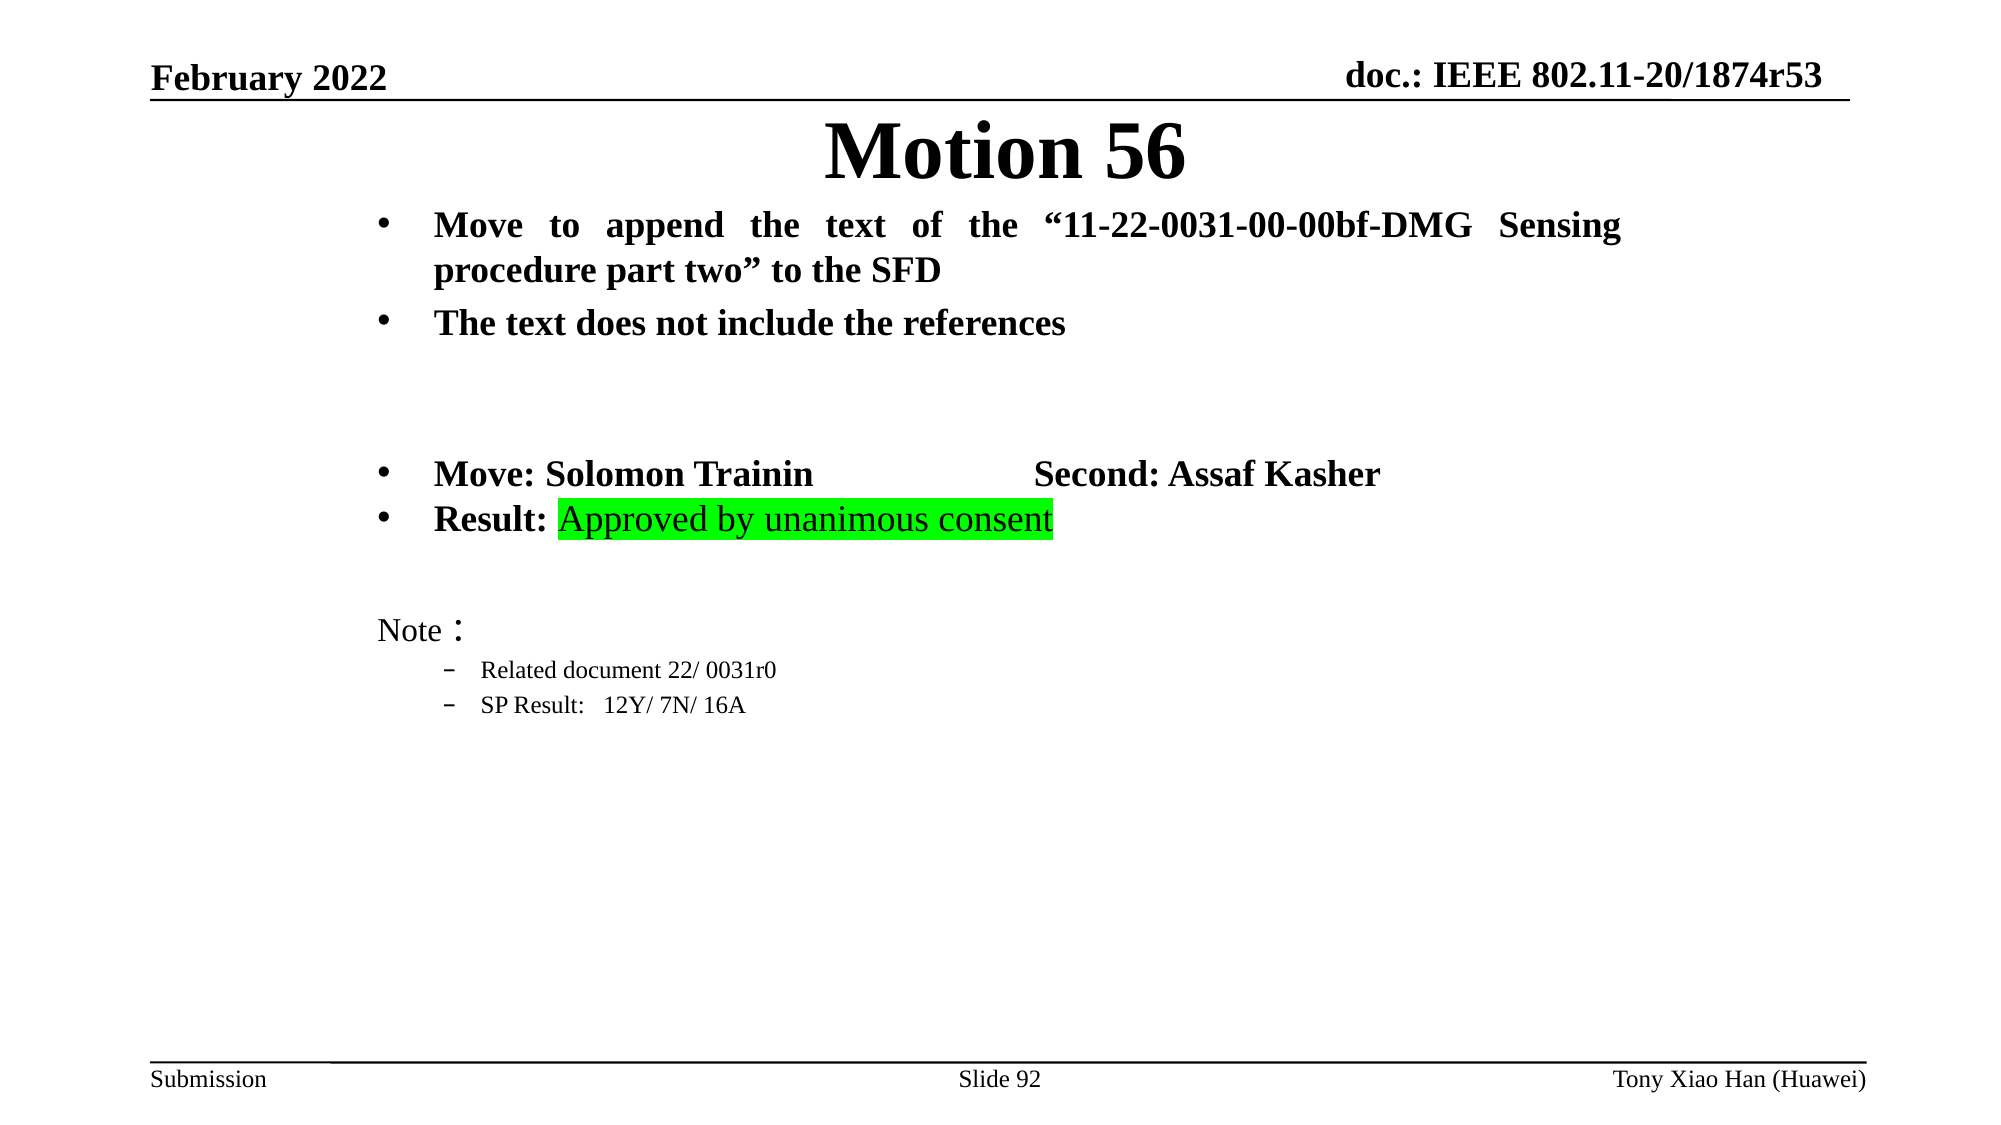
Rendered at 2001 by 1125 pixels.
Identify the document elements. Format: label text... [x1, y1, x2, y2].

text_box Motion 56 [368, 87, 1644, 225]
text_box Move to append the text of the “11-22-0031-00-00bf-DMG Sensing procedure part two” to the SFD The text does not include the references Move: Solomon Trainin Second: Assaf Kasher Result: Approved by unanimous consent Note： Related document 22/ 0031r0 SP Result: 12Y/ 7N/ 16A [362, 162, 1638, 850]
